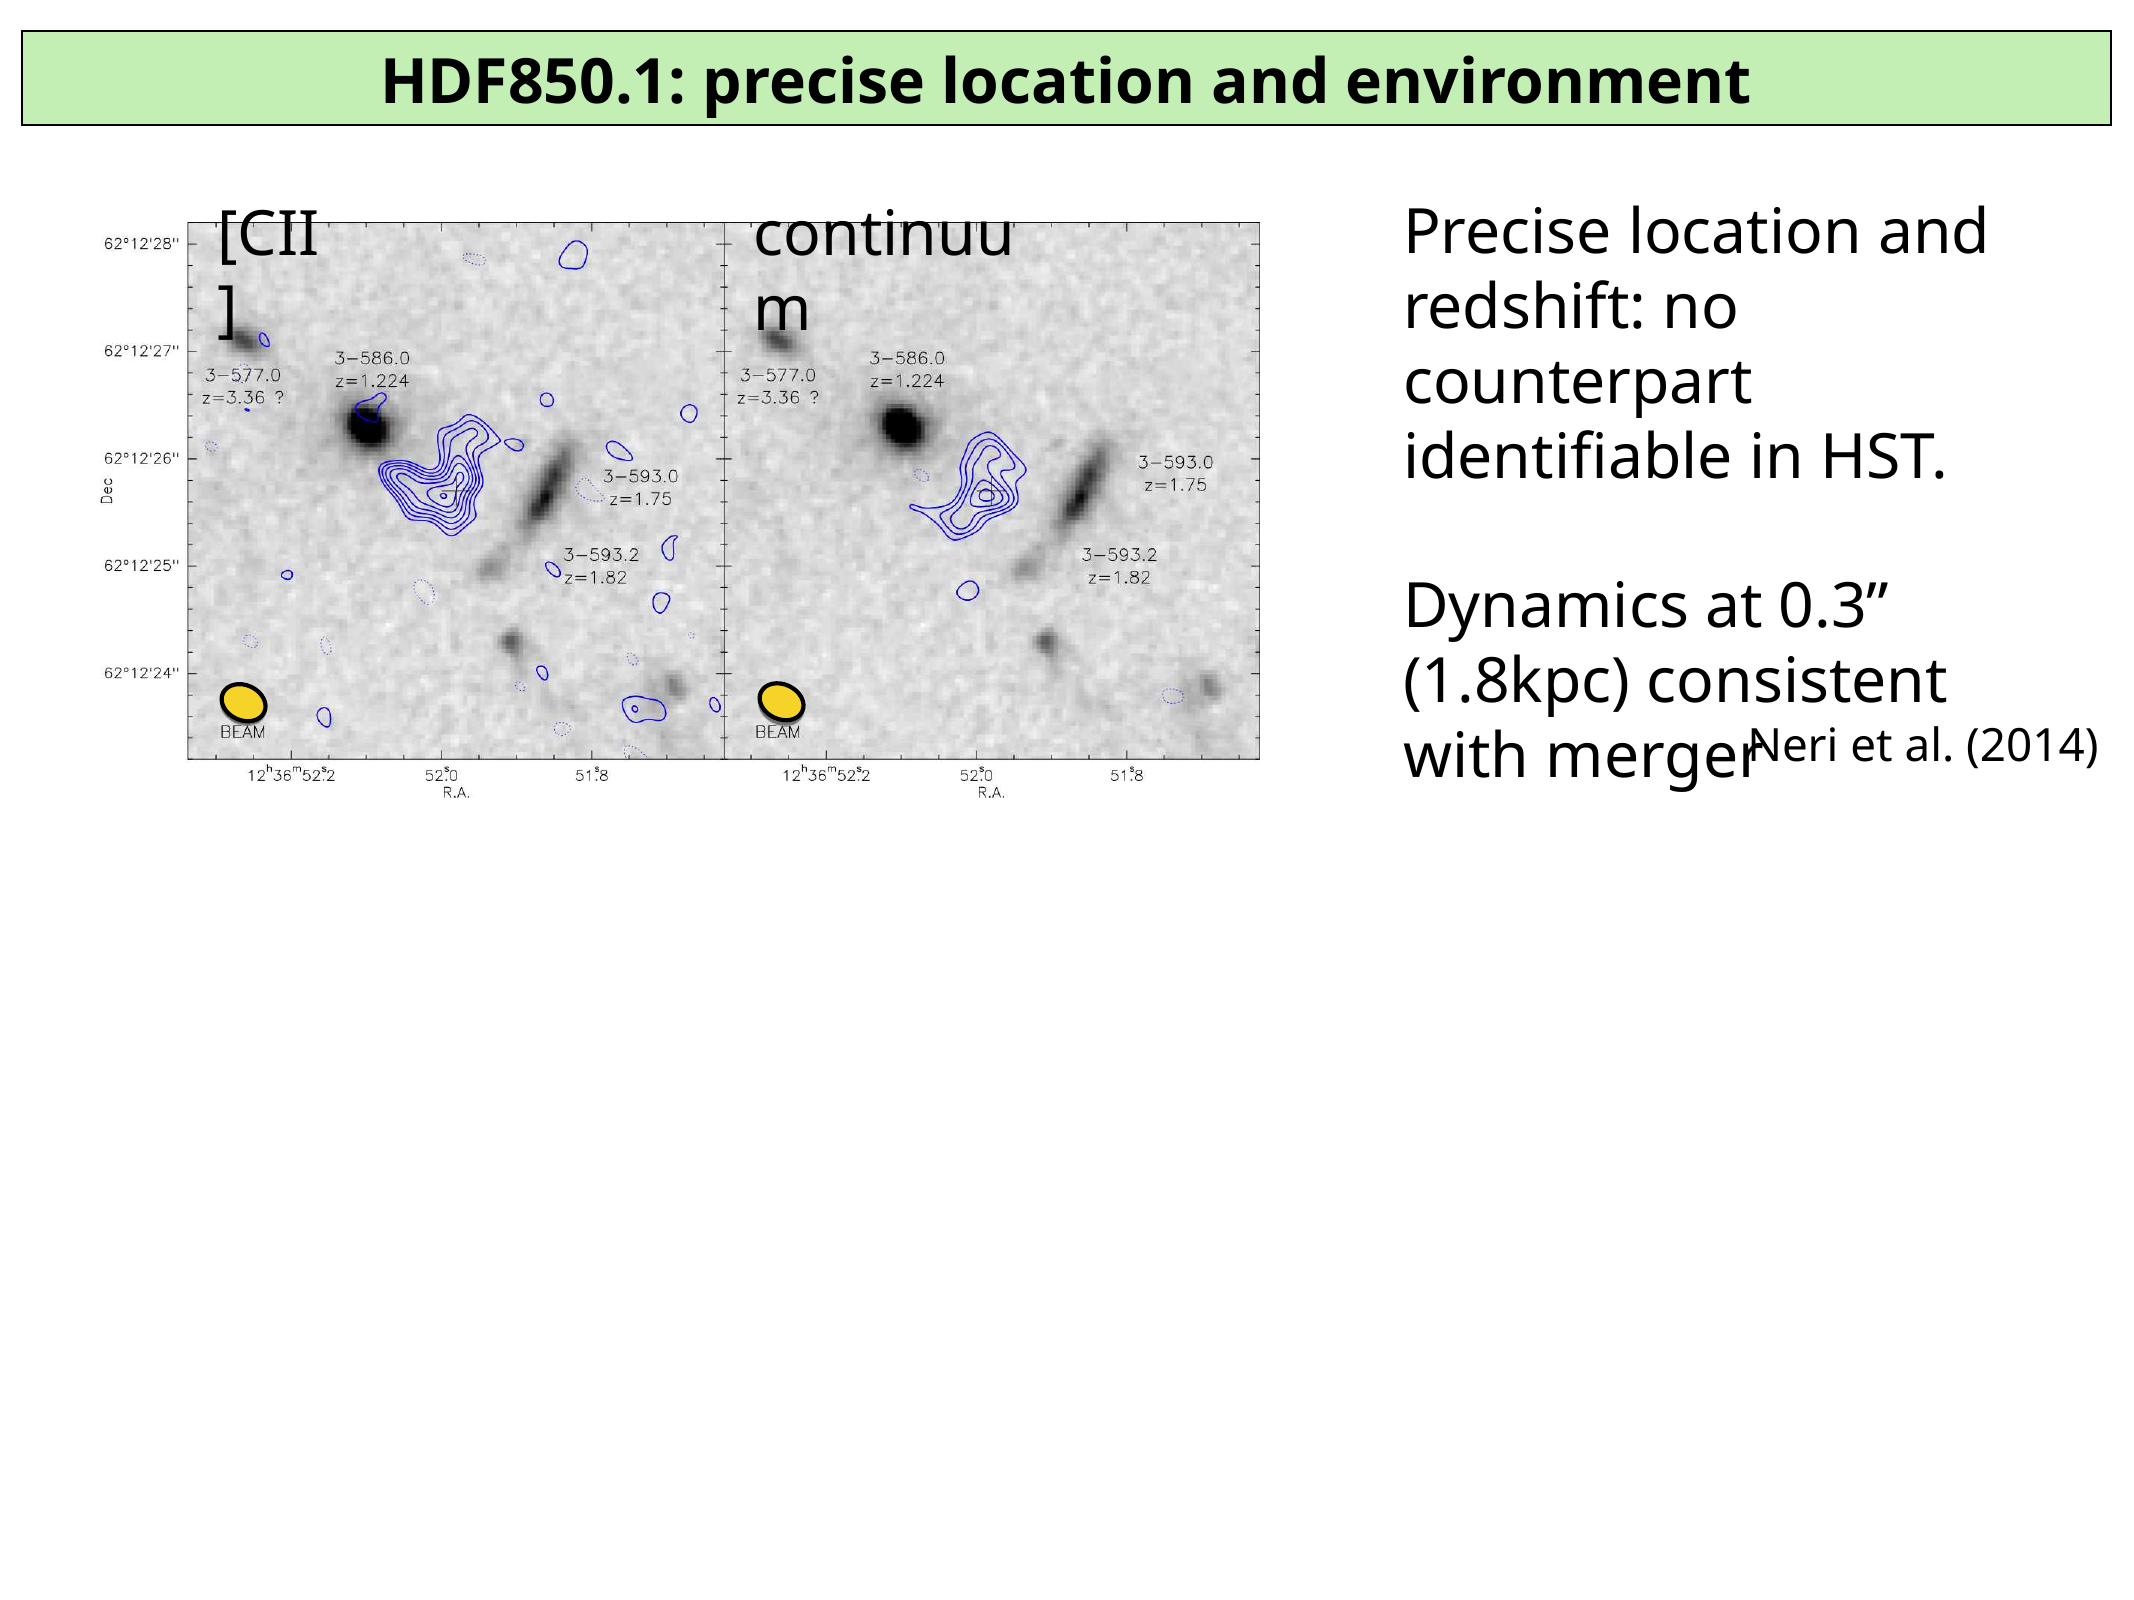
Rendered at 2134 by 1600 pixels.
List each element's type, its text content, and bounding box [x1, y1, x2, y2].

text_box Neri et al. (2014) [1741, 711, 2124, 777]
text_box Precise location and redshift: no counterpart identifiable in HST. Dynamics at 0.3” (1.8kpc) consistent with merger [1403, 270, 2068, 711]
text_box HDF850.1: precise location and environment [21, 31, 2112, 125]
picture [100, 222, 1261, 799]
